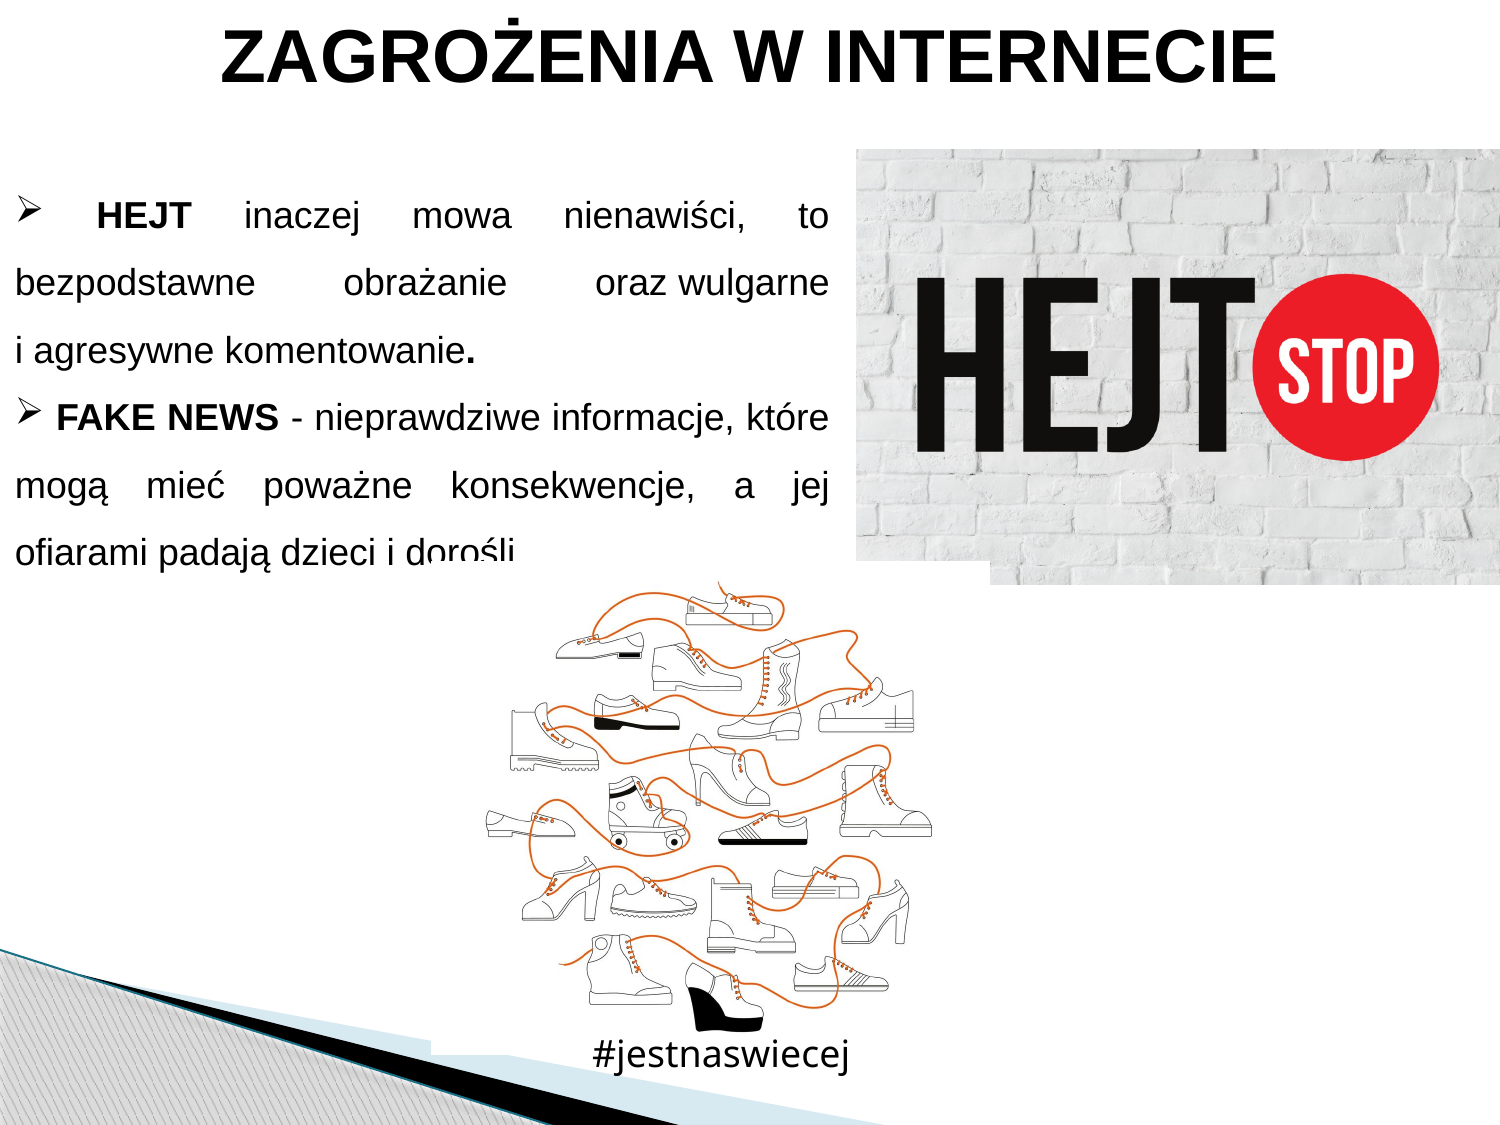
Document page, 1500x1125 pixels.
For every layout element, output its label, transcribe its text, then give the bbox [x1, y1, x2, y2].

text_box ZAGROŻENIA W INTERNECIE [0, 0, 1500, 105]
text_box #jestnaswiecej [577, 1065, 866, 1083]
picture [430, 149, 1500, 1055]
text_box HEJT inaczej mowa nienawiści, to bezpodstawne obrażanie oraz wulgarne i agresywne komentowanie. FAKE NEWS - nieprawdziwe informacje, które mogą mieć poważne konsekwencje, a jej ofiarami padają dzieci i dorośli. [0, 160, 845, 581]
